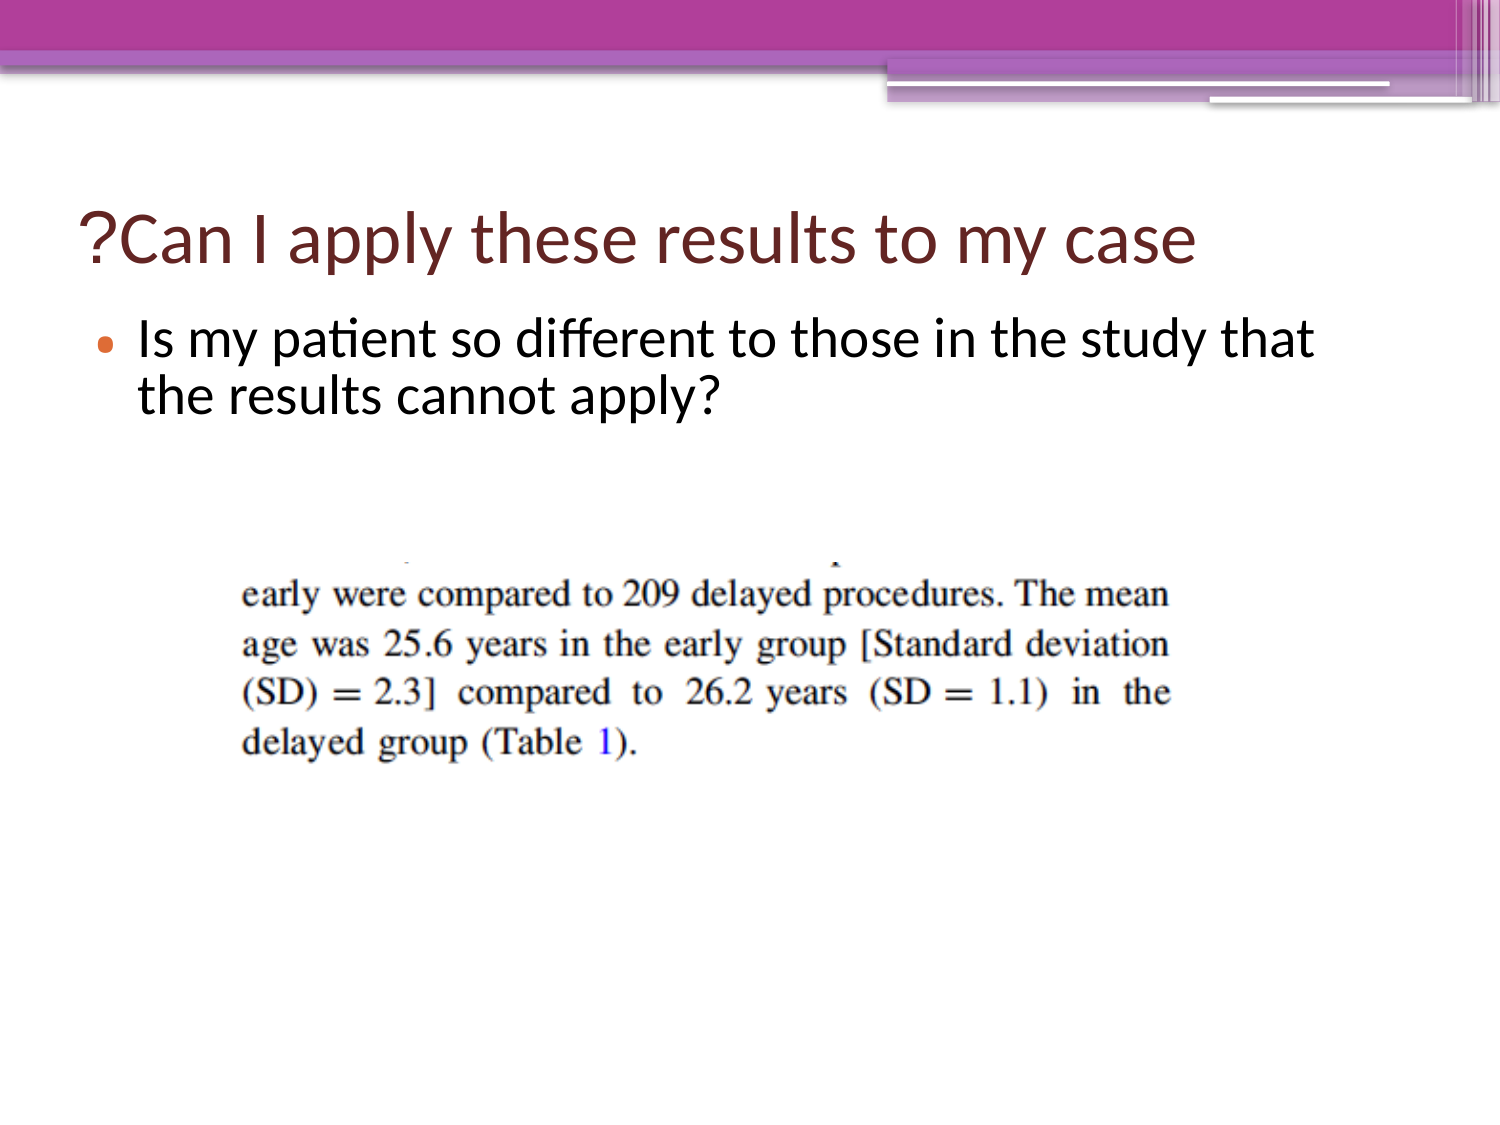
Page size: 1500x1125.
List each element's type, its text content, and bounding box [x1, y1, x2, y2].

list Is my patient so different to those in the study that the results cannot apply? [62, 243, 1363, 1082]
picture [210, 562, 1204, 766]
title Can I apply these results to my case? [62, 175, 1409, 303]
